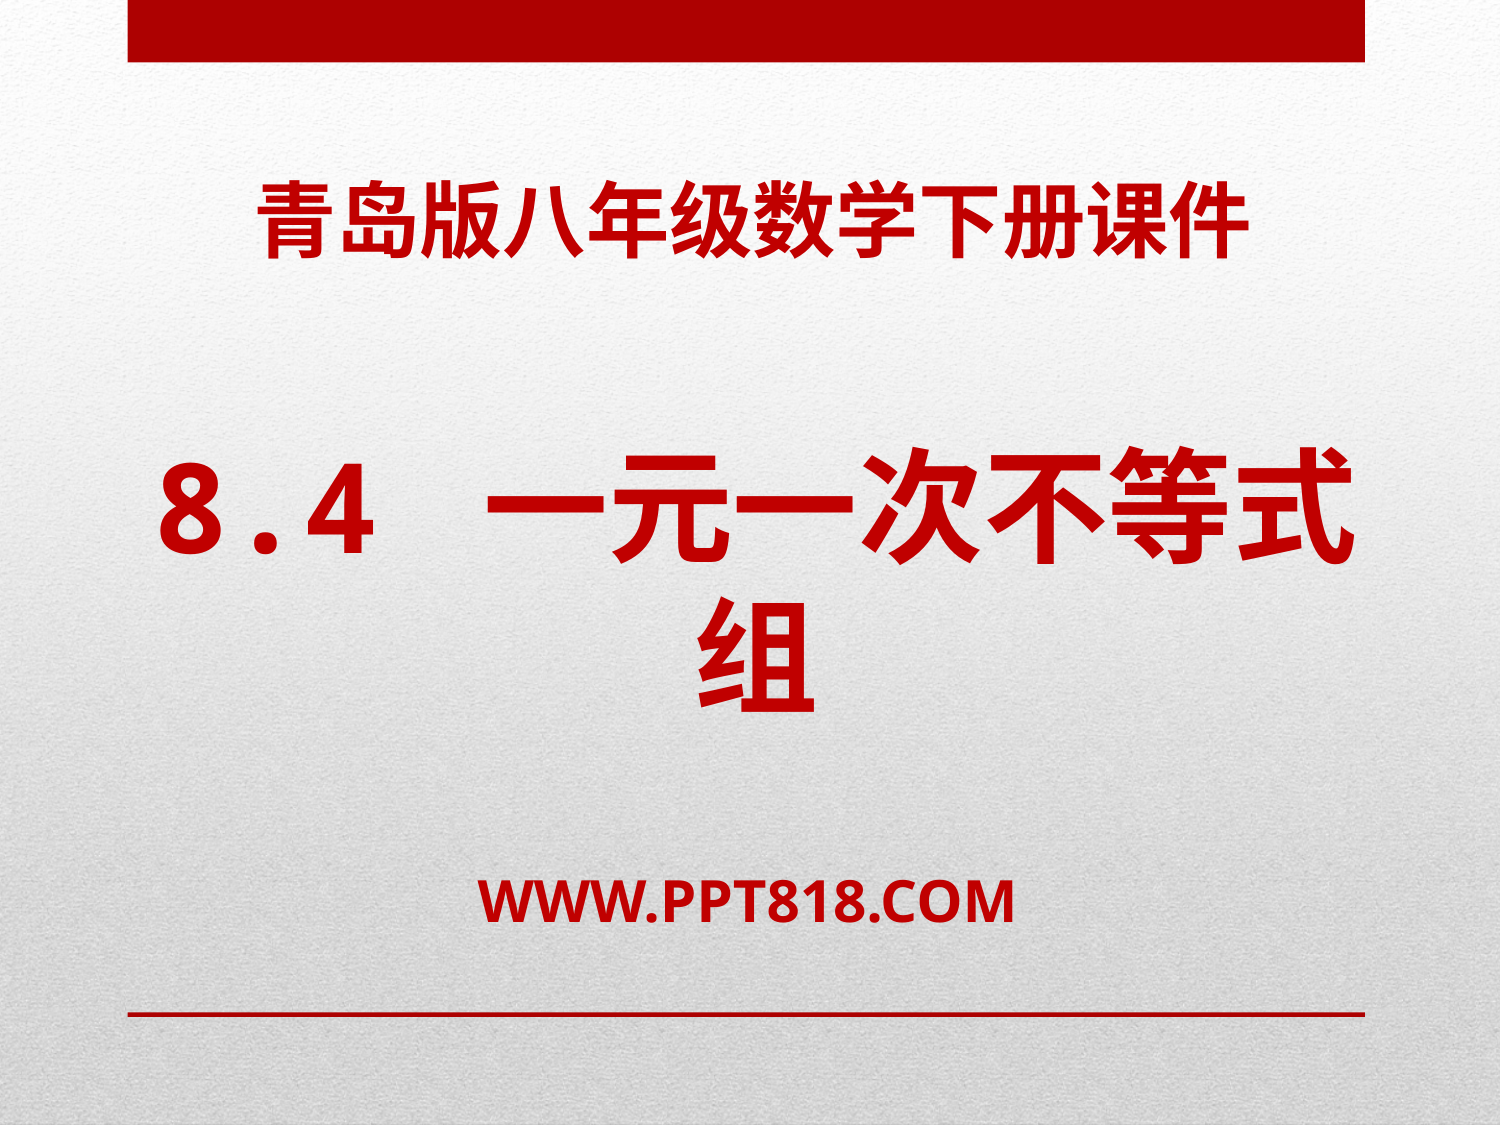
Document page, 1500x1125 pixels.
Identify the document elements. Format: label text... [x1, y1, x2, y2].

text_box 8.4 一元一次不等式组 [82, 420, 1429, 736]
text_box 青岛版八年级数学下册课件 [132, 160, 1373, 279]
text_box WWW.PPT818.COM [406, 849, 1089, 942]
